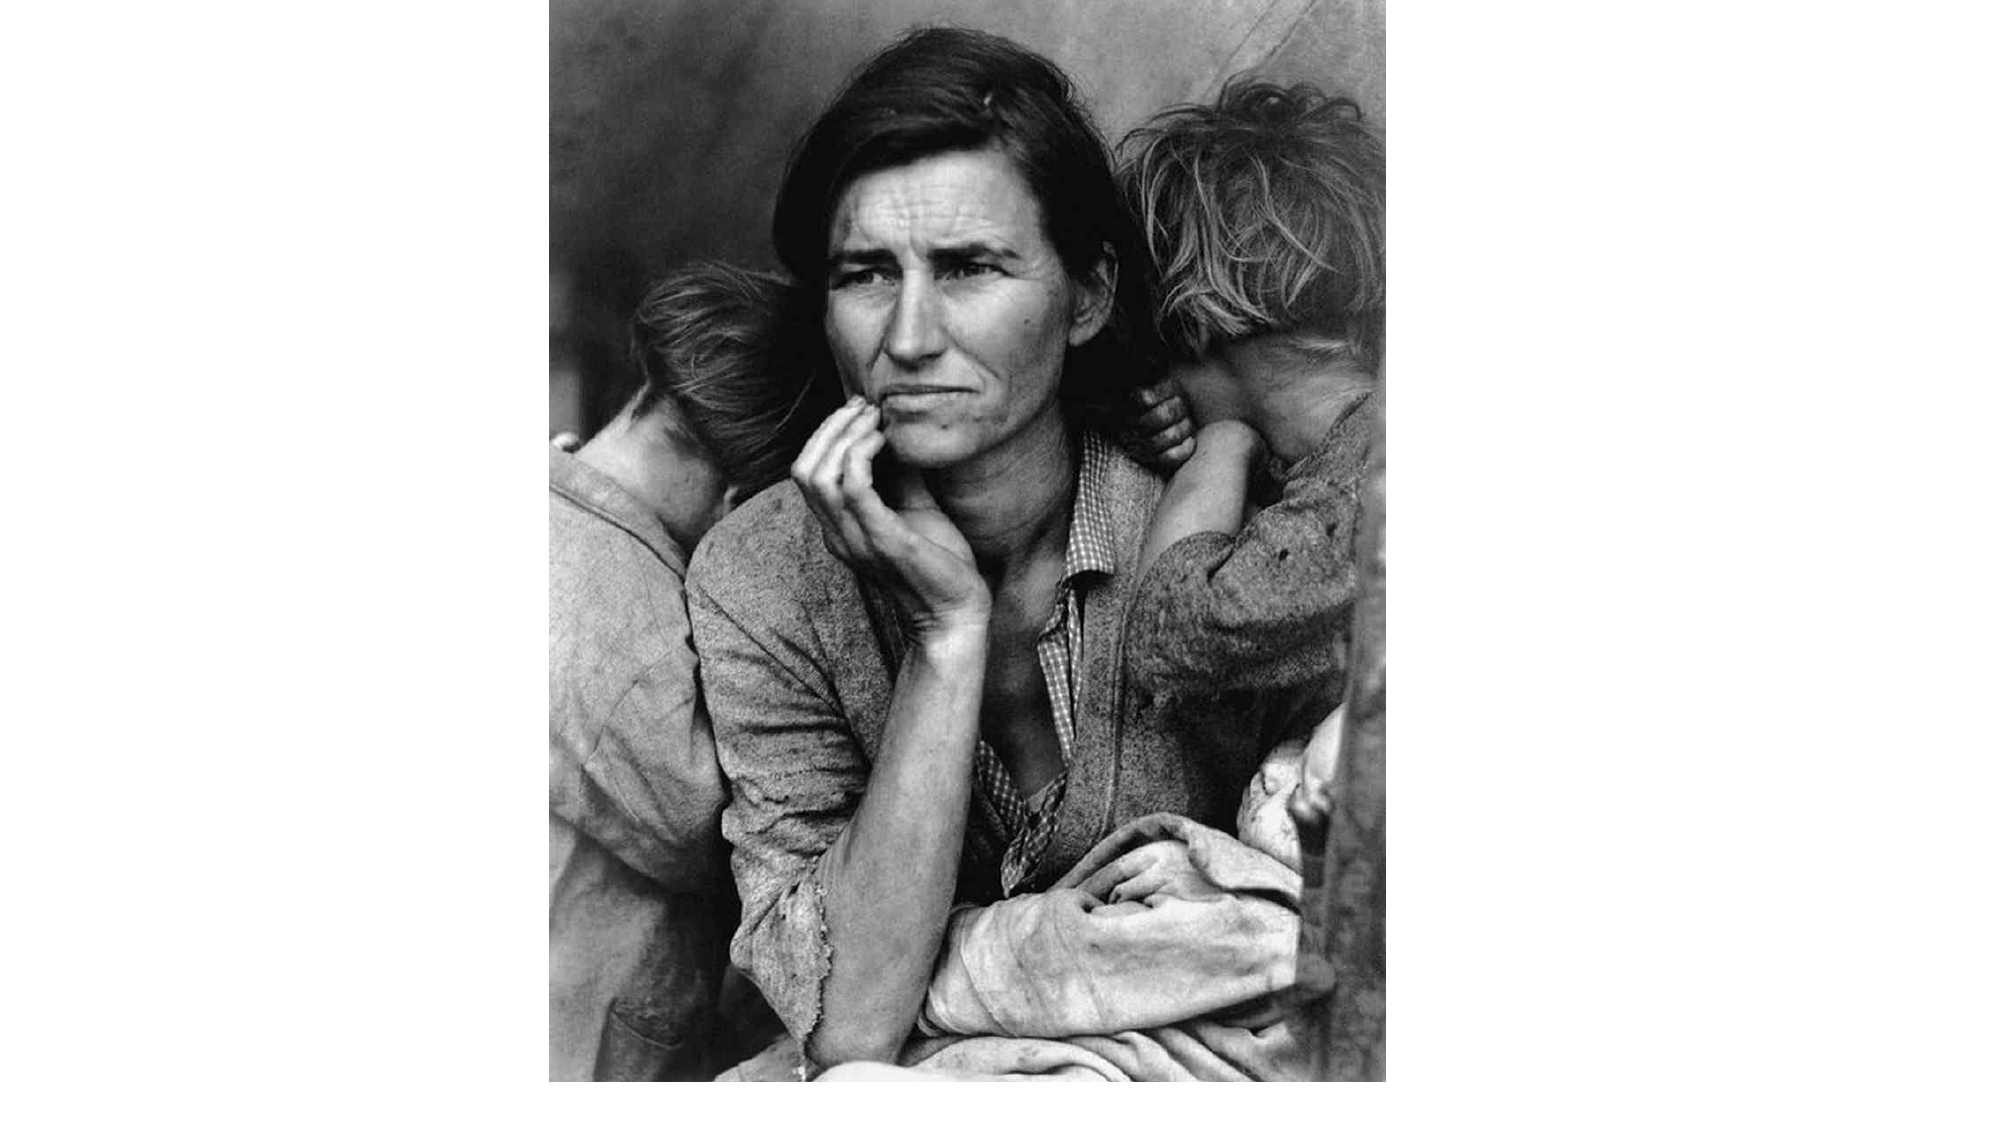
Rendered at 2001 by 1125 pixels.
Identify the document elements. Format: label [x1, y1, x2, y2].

picture [549, 0, 1386, 1082]
